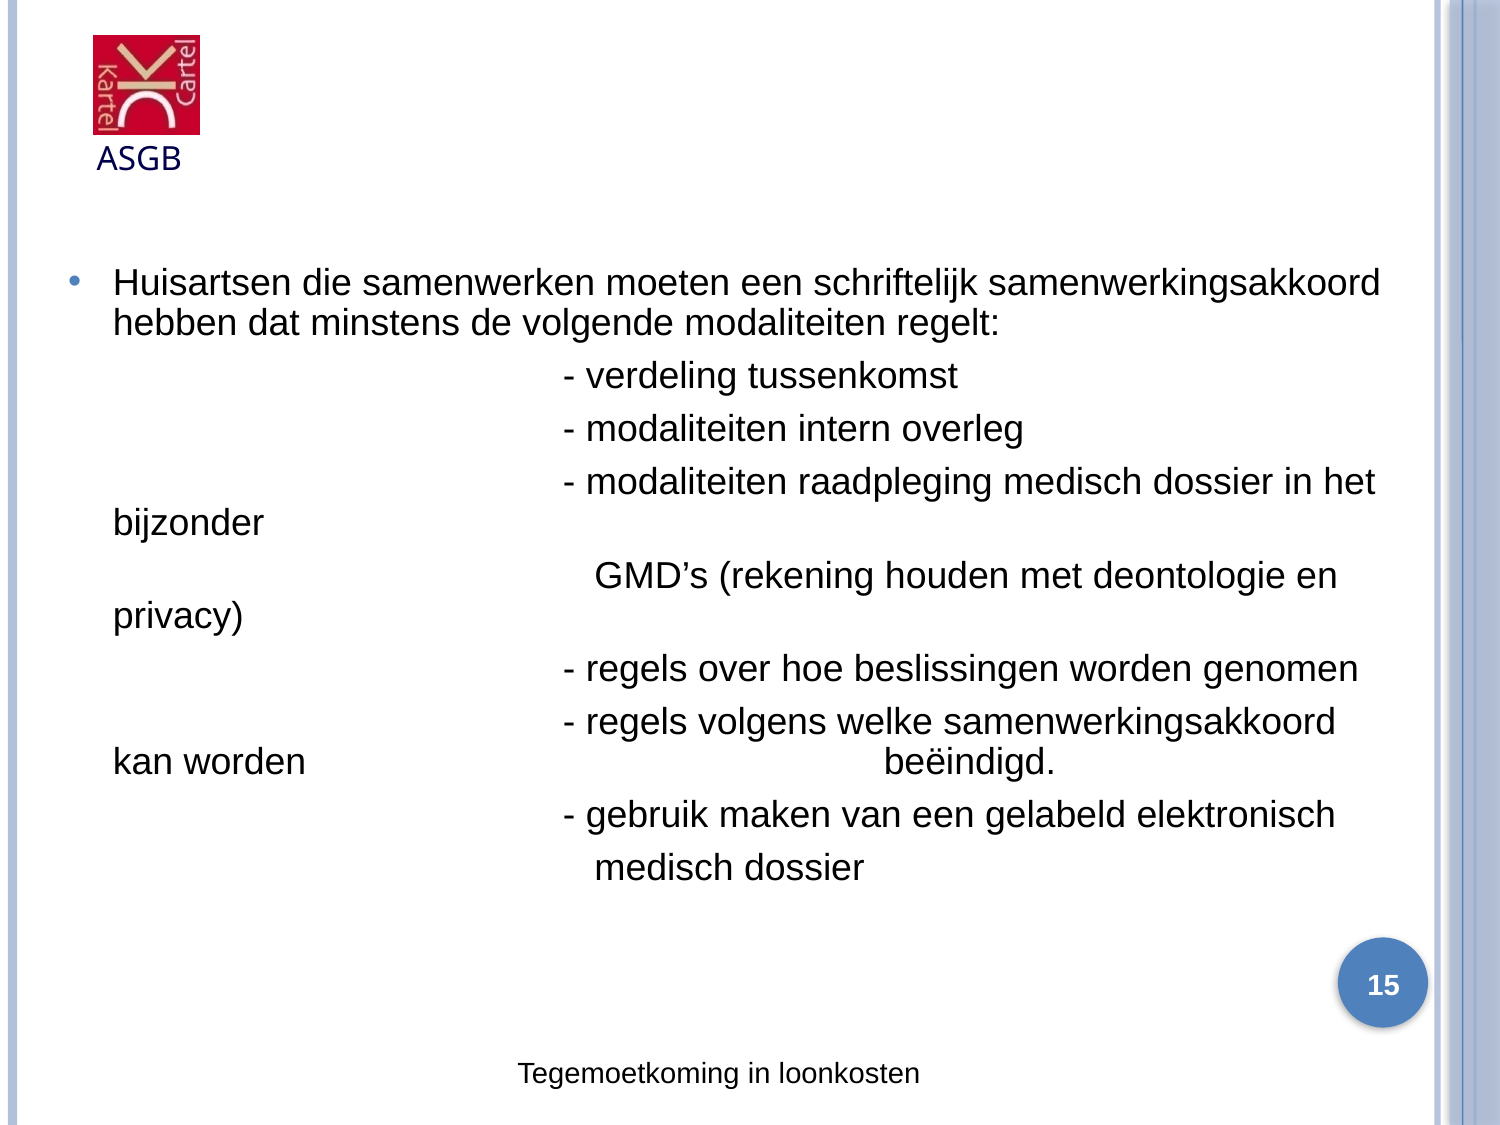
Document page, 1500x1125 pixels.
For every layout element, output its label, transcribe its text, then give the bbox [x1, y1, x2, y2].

picture [93, 34, 200, 135]
text_box Tegemoetkoming in loonkosten [502, 1046, 936, 1097]
list Huisartsen die samenwerken moeten een schriftelijk samenwerkingsakkoord hebben dat minstens de volgende modaliteiten regelt: - verdeling tussenkomst - modaliteiten intern overleg - modaliteiten raadpleging medisch dossier in het bijzonder GMD’s (rekening houden met deontologie en privacy) - regels over hoe beslissingen worden genomen - regels volgens welke samenwerkingsakkoord kan worden beëindigd. - gebruik maken van een gelabeld elektronisch medisch dossier [52, 255, 1404, 973]
slide_number 15 [1333, 940, 1434, 1026]
text_box ASGB [81, 129, 235, 184]
